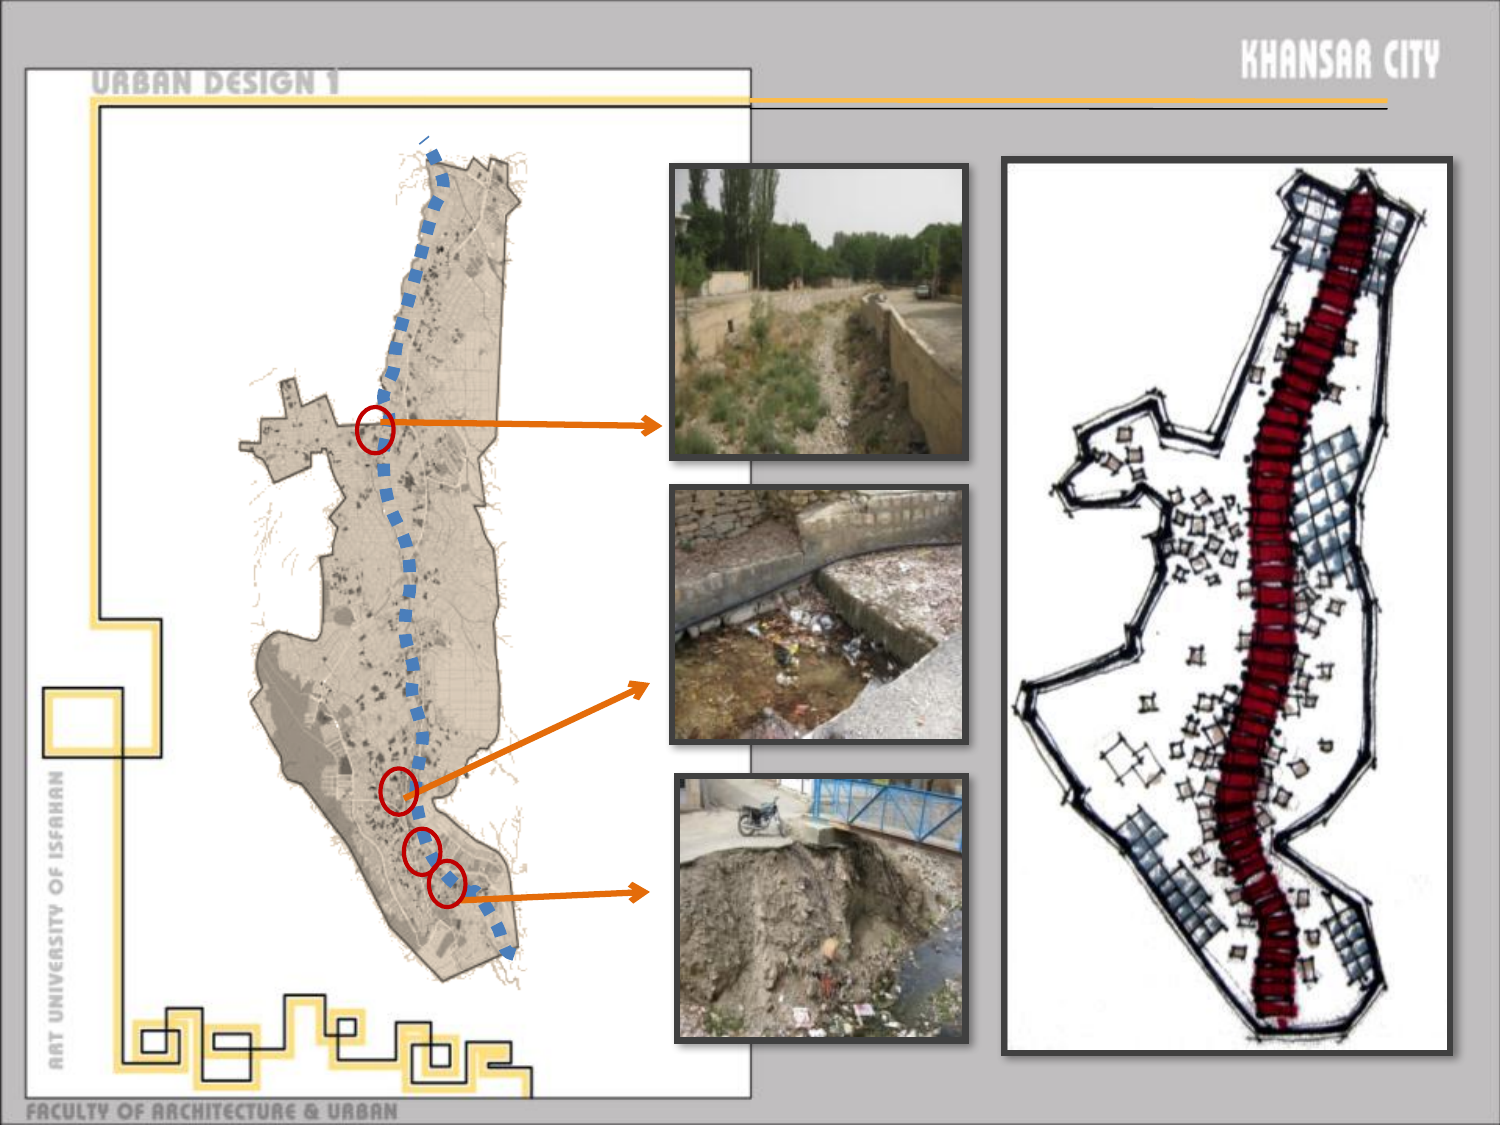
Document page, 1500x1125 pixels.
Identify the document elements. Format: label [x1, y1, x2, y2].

picture [0, 0, 1500, 1125]
text_box [149, 120, 963, 1038]
